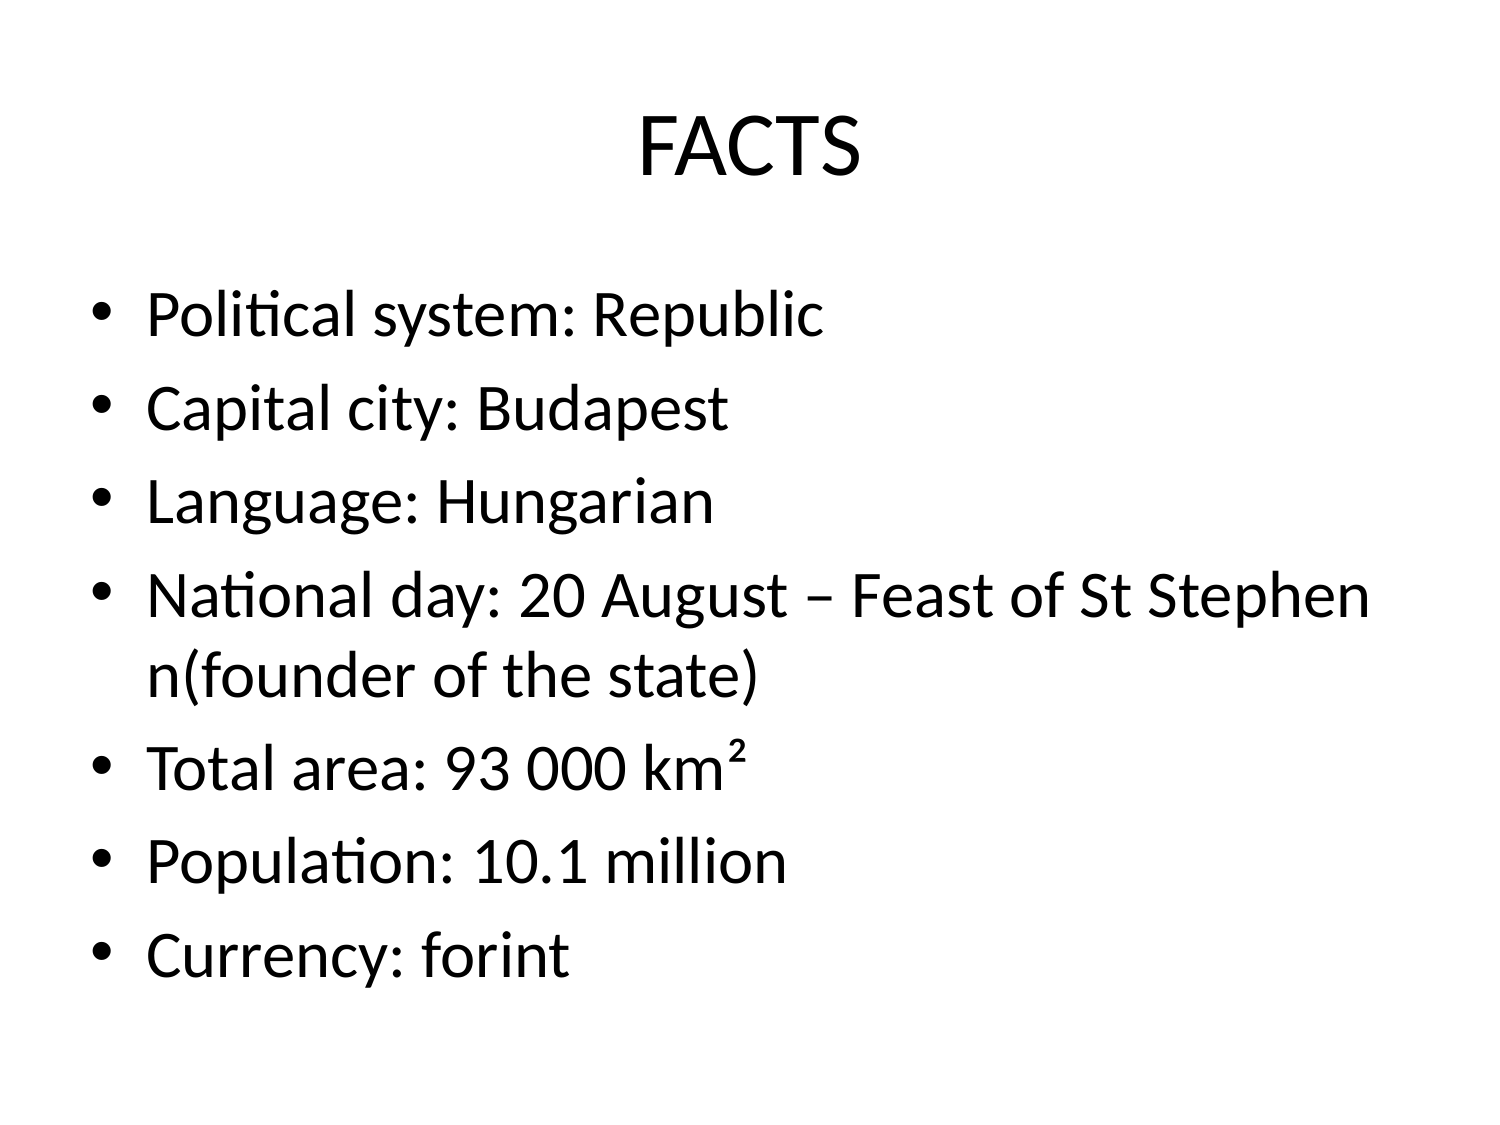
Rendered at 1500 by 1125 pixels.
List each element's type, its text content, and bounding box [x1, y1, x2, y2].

title FACTS [75, 45, 1425, 233]
list Political system: Republic Capital city: Budapest Language: Hungarian National day: 20 August – Feast of St Stephen n(founder of the state) Total area: 93 000 km² Population: 10.1 million Currency: forint [75, 262, 1425, 1005]
